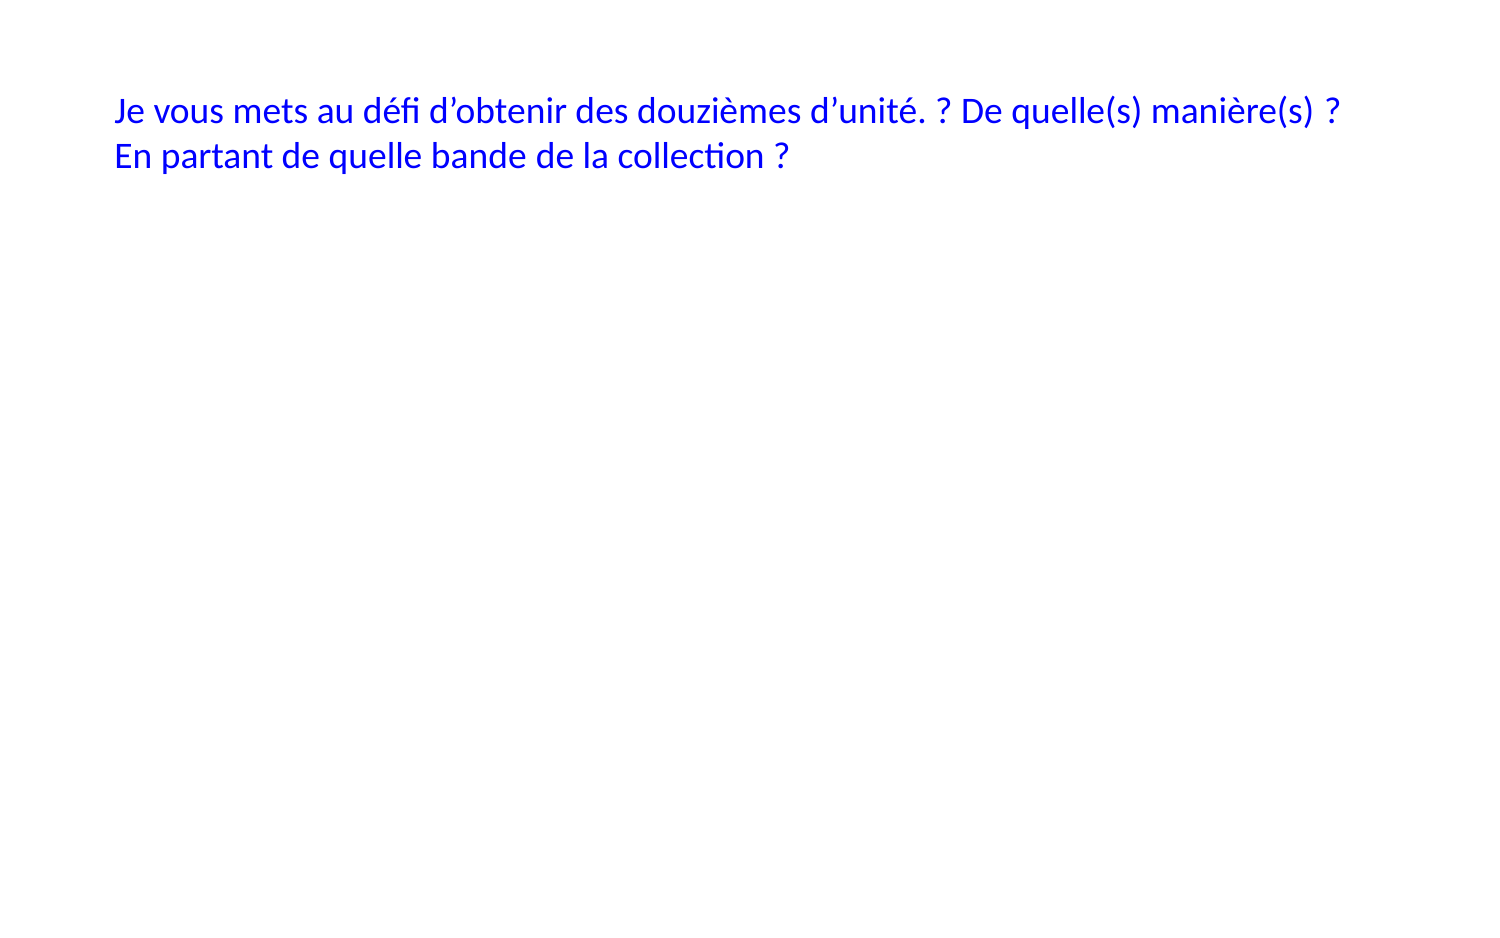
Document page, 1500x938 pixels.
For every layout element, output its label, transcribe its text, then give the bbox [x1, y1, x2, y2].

text_box Je vous mets au défi d’obtenir des douzièmes d’unité. ? De quelle(s) manière(s) ? En partant de quelle bande de la collection ? [99, 78, 1376, 184]
